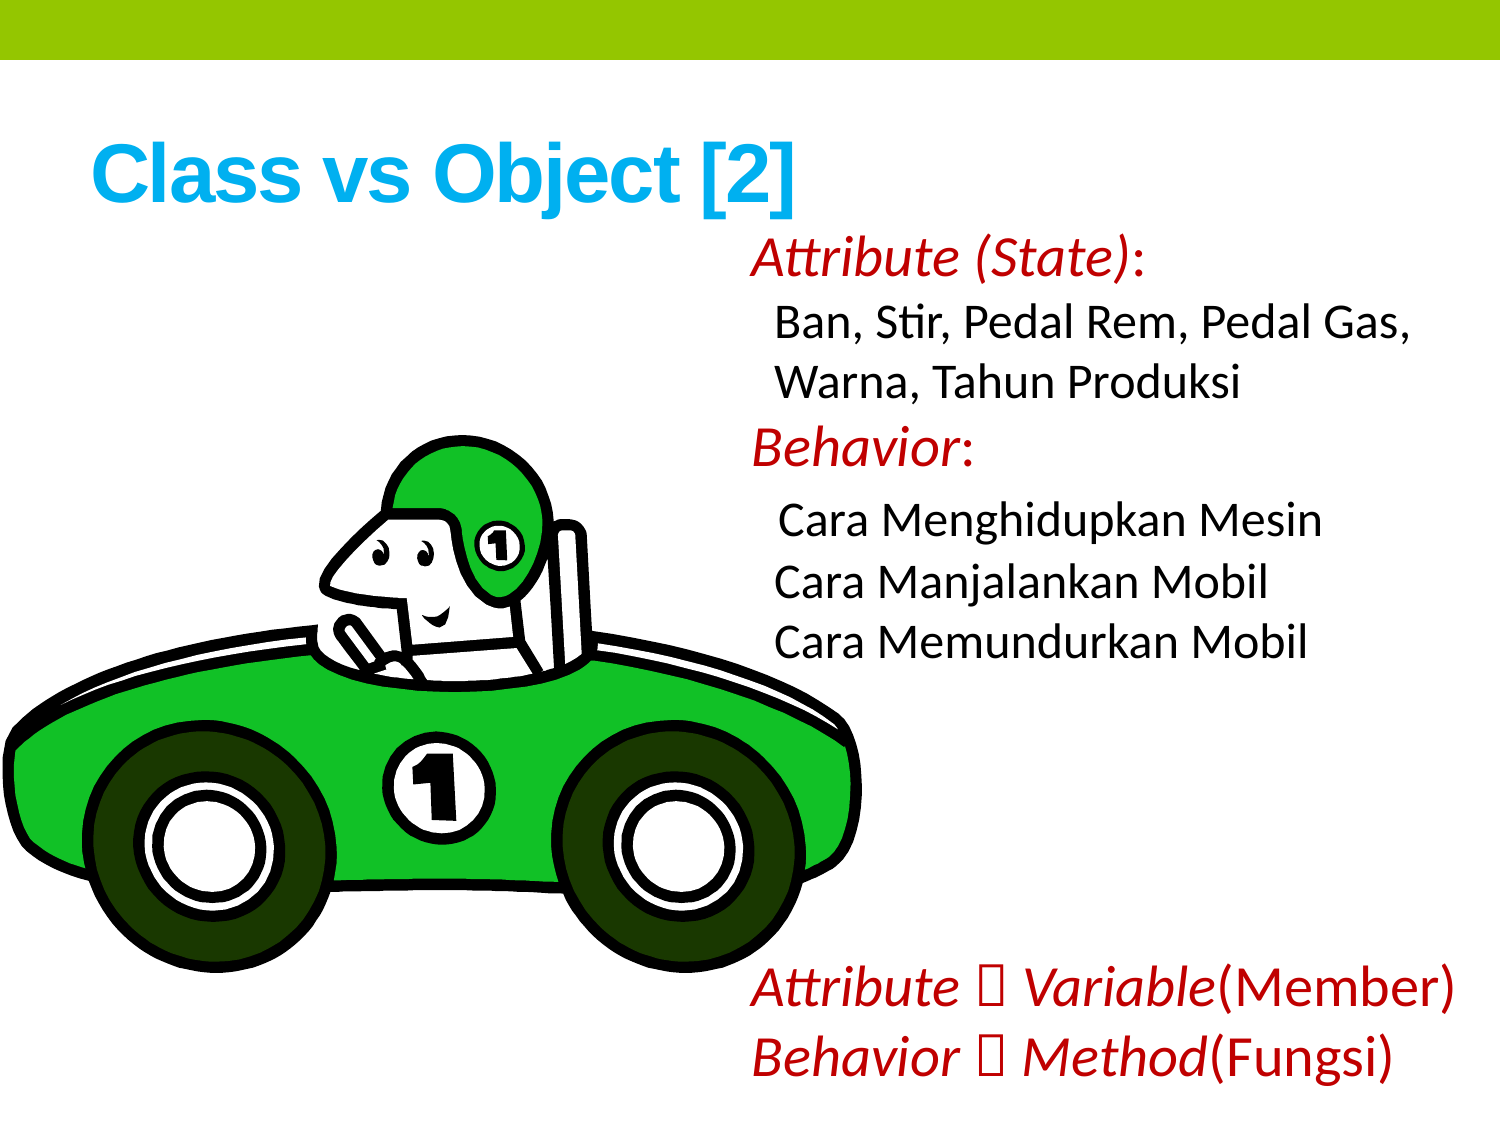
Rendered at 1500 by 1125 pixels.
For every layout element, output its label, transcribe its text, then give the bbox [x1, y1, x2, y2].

text_box Attribute (State): Ban, Stir, Pedal Rem, Pedal Gas, Warna, Tahun Produksi Behavior: Cara Menghidupkan Mesin Cara Manjalankan Mobil Cara Memundurkan Mobil Attribute  Variable(Member) Behavior  Method(Fungsi) [736, 210, 1500, 1096]
title Class vs Object [2] [75, 87, 1425, 250]
picture [0, 434, 863, 973]
